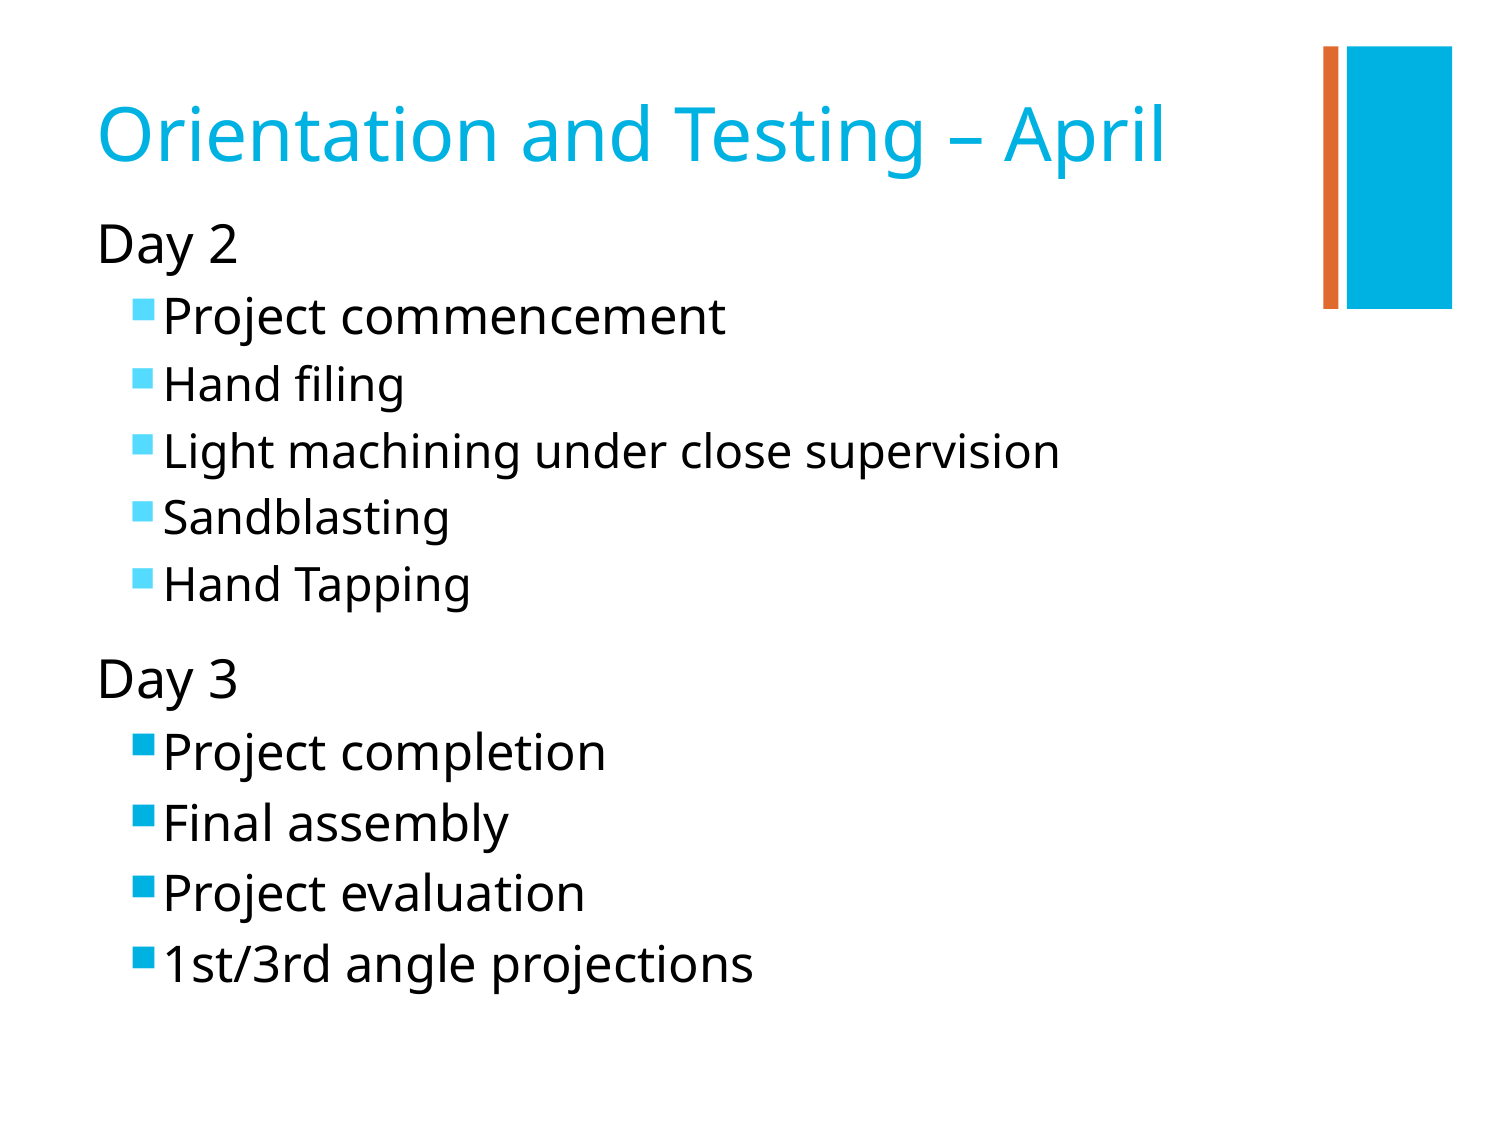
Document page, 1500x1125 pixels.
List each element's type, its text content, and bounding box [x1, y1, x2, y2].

list Day 2 Project commencement Hand filing Light machining under close supervision Sandblasting Hand Tapping Day 3 Project completion Final assembly Project evaluation 1st/3rd angle projections [81, 201, 1322, 1005]
title Orientation and Testing – April [81, 79, 1322, 201]
